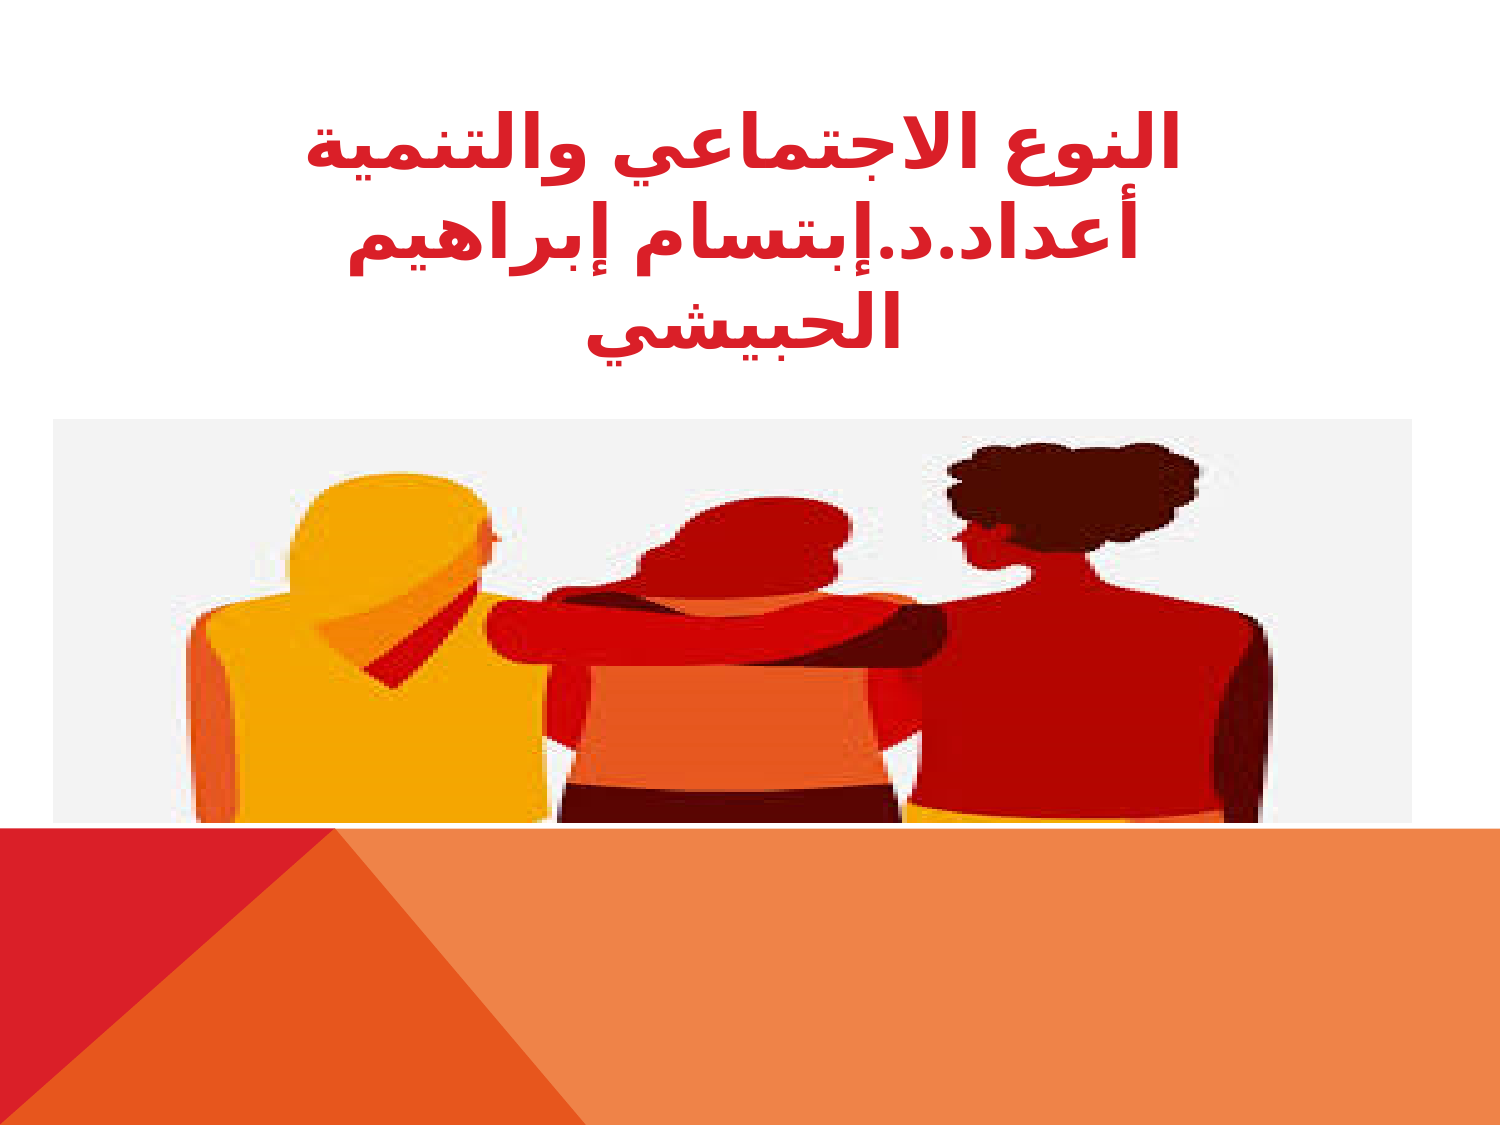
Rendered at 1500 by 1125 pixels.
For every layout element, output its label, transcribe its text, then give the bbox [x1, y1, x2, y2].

title النوع الاجتماعي والتنمية أعداد.د.إبتسام إبراهيم الحبيشي [218, 60, 1270, 398]
picture [52, 419, 1412, 823]
